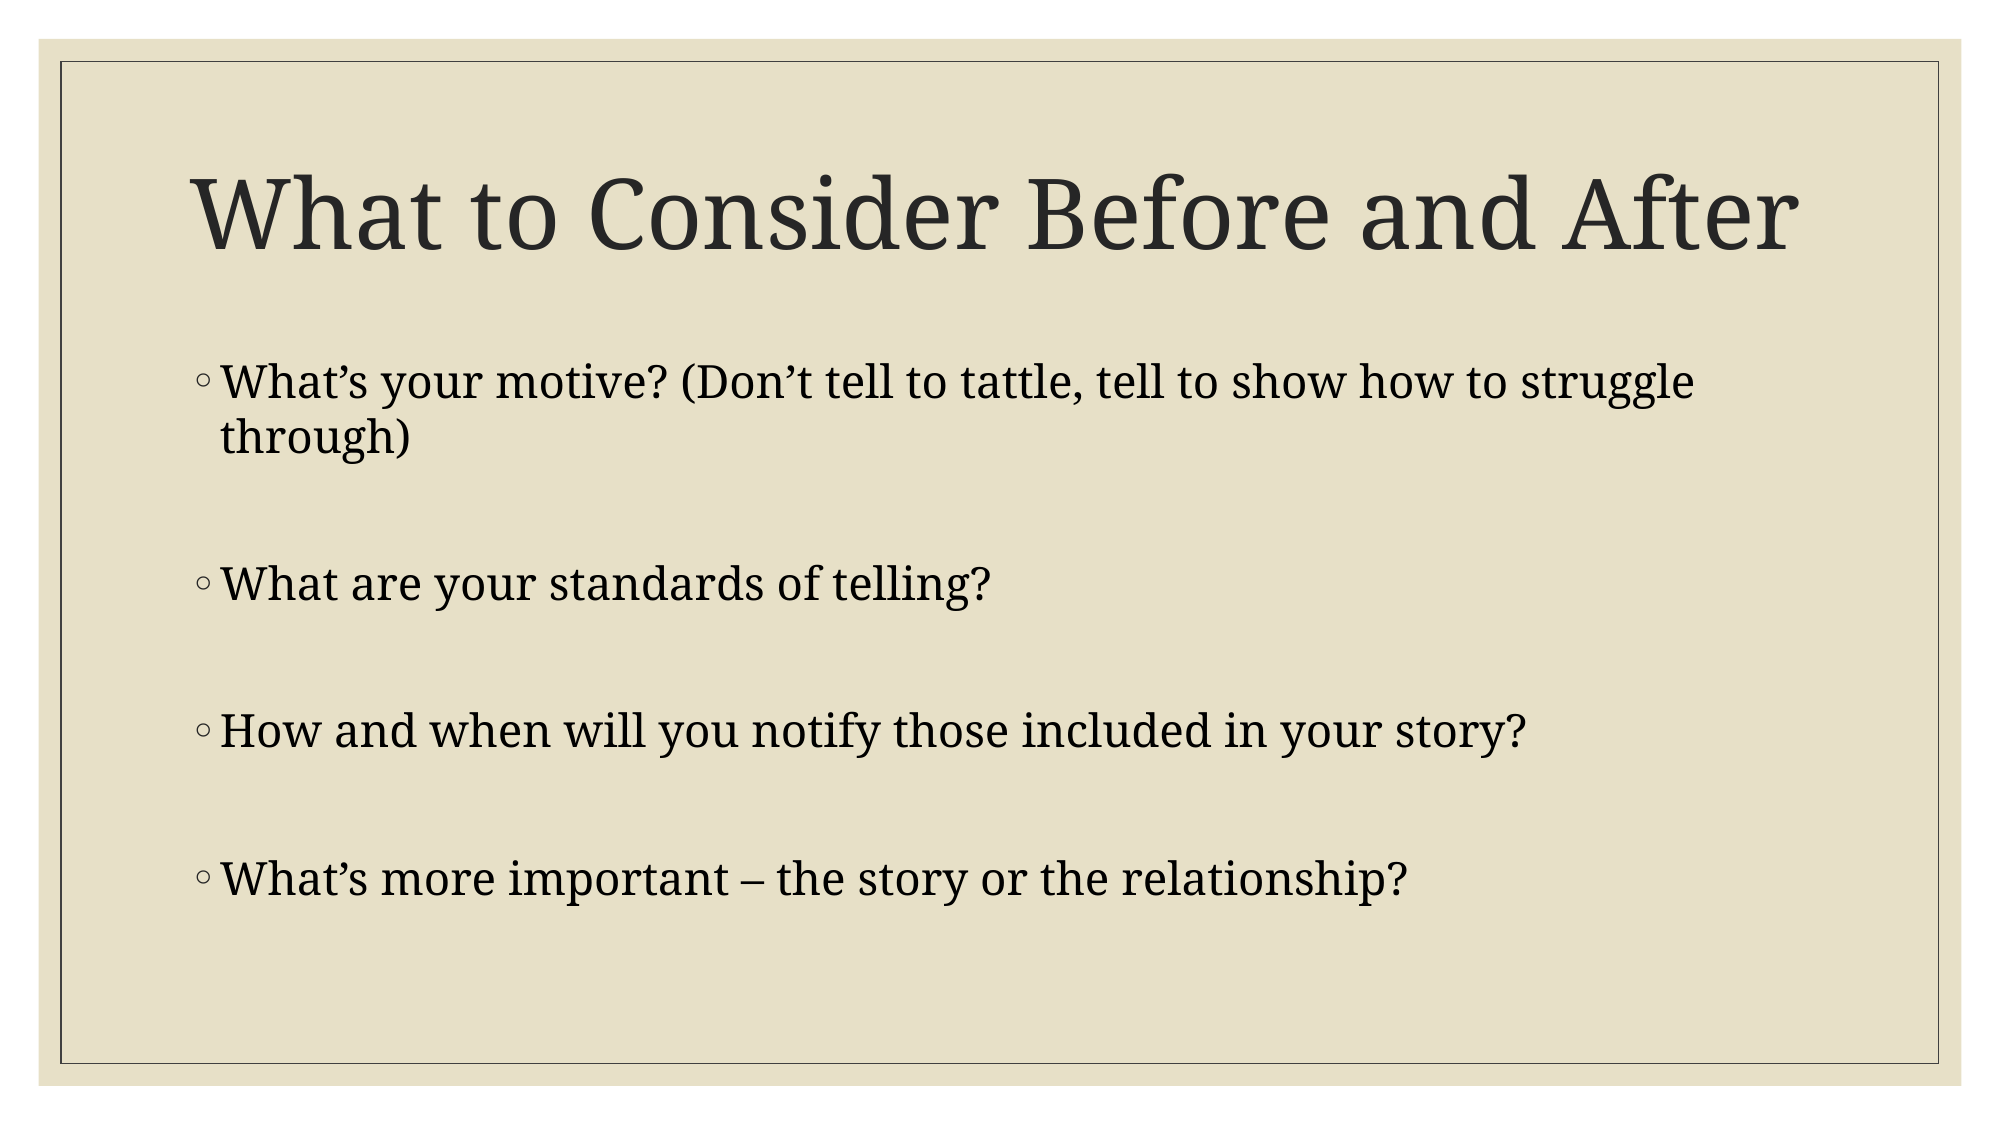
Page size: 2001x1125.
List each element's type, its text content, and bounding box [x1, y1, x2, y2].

title What to Consider Before and After [174, 105, 1825, 331]
list What’s your motive? (Don’t tell to tattle, tell to show how to struggle through) What are your standards of telling? How and when will you notify those included in your story? What’s more important – the story or the relationship? [174, 345, 1825, 990]
